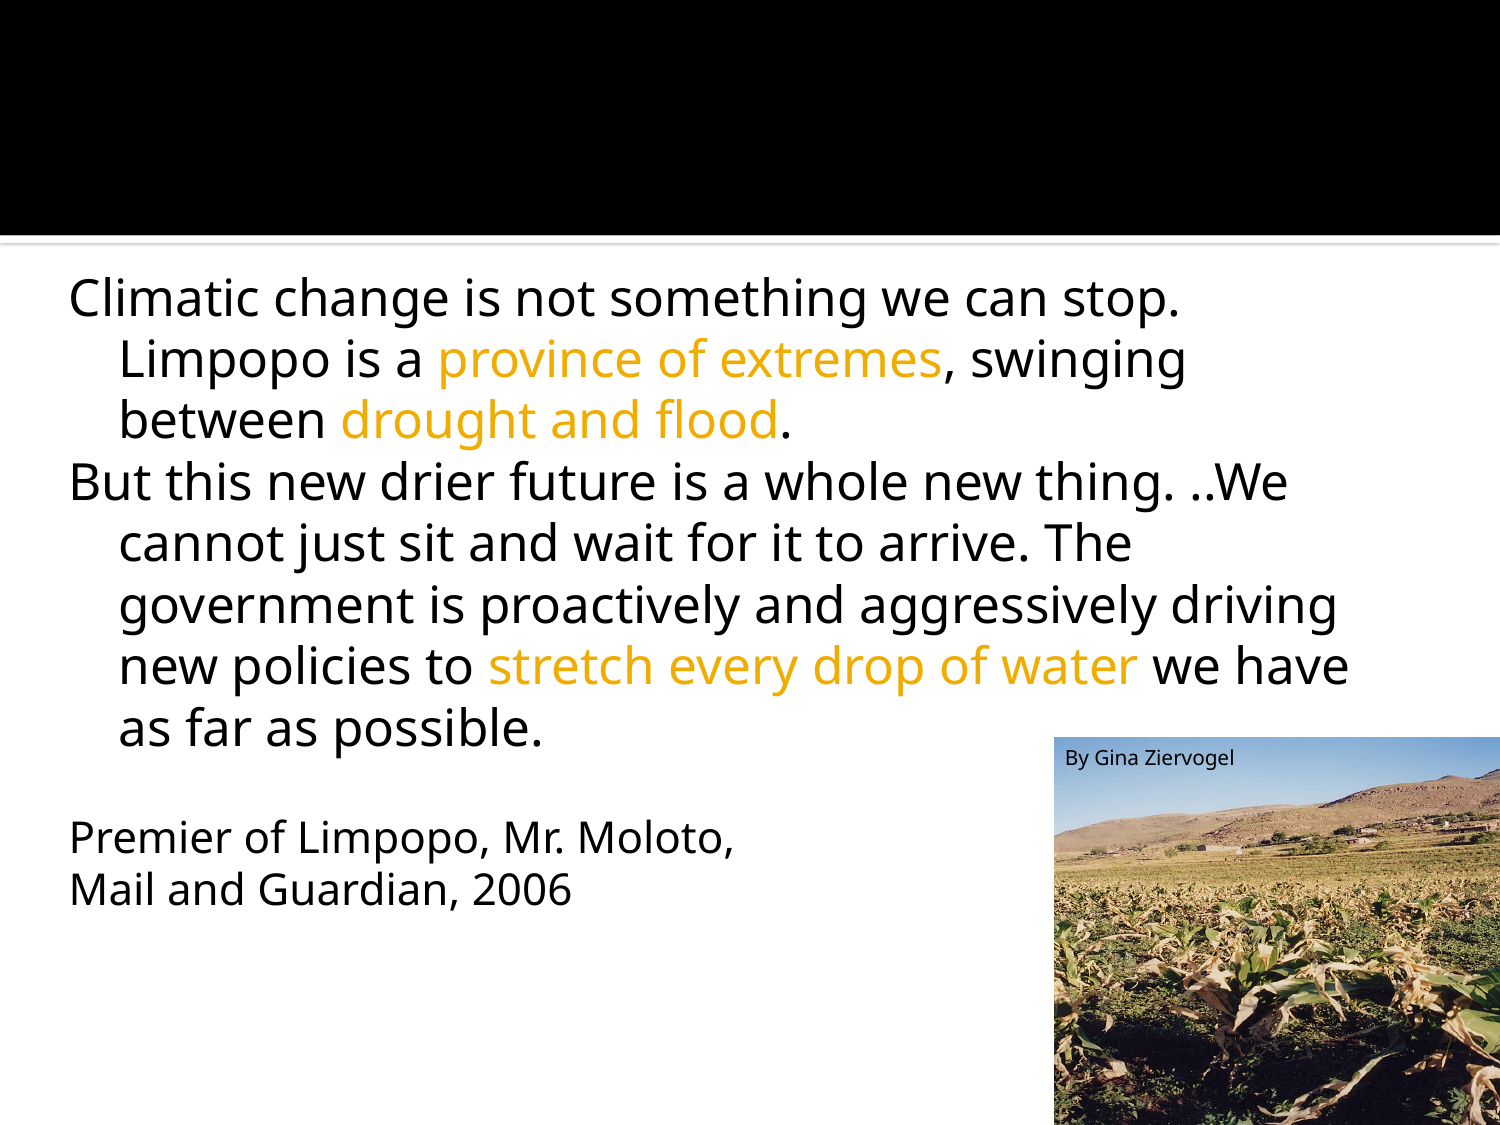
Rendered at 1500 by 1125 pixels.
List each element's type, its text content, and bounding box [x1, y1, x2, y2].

list Climatic change is not something we can stop. Limpopo is a province of extremes, swinging between drought and flood. But this new drier future is a whole new thing. ..We cannot just sit and wait for it to arrive. The government is proactively and aggressively driving new policies to stretch every drop of water we have as far as possible. Premier of Limpopo, Mr. Moloto, Mail and Guardian, 2006 [41, 249, 1400, 925]
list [1054, 737, 1500, 1125]
